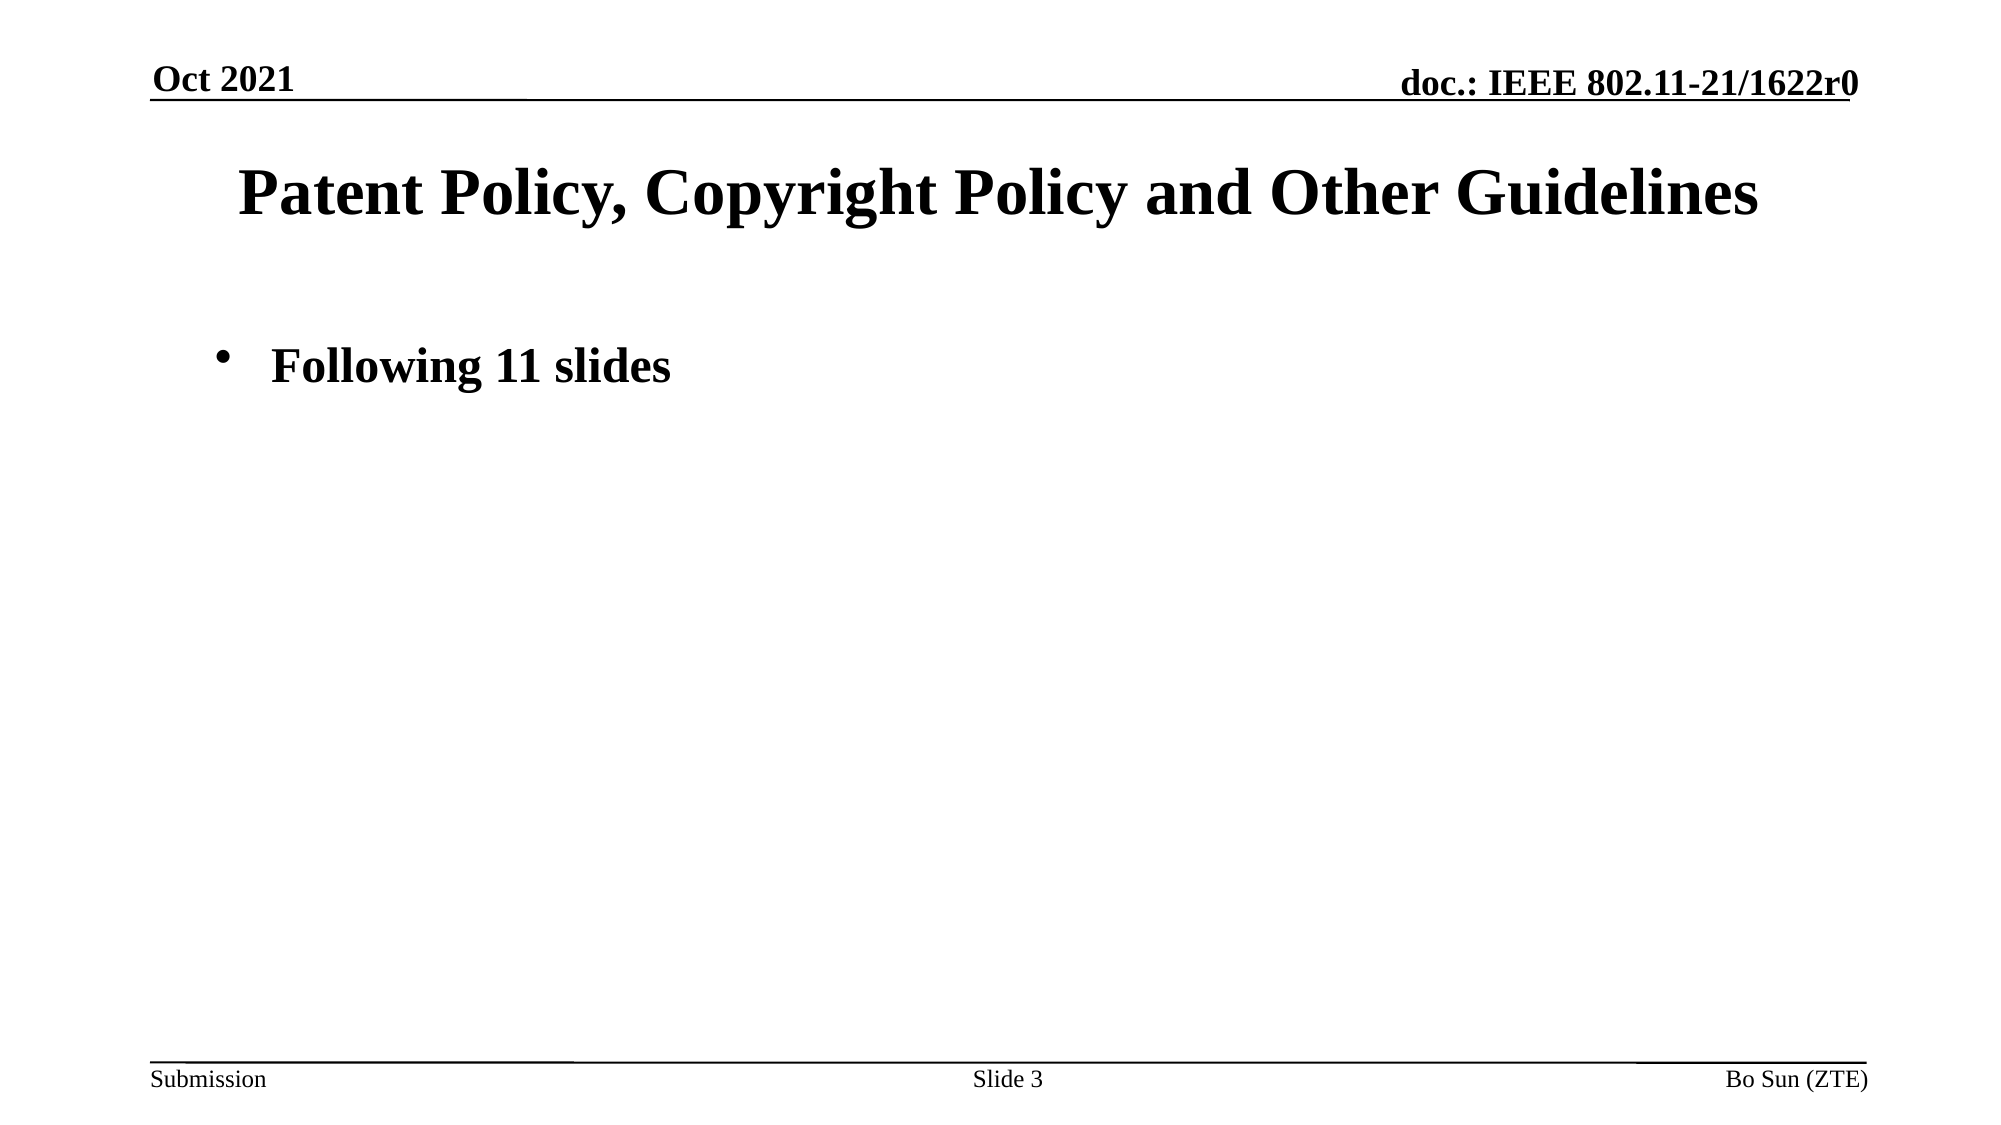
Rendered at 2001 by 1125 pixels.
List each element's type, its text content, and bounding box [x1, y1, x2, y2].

text_box Patent Policy, Copyright Policy and Other Guidelines [200, 100, 1800, 276]
slide_number Slide 3 [949, 1061, 1067, 1123]
footer Bo Sun (ZTE) [1171, 1061, 1869, 1093]
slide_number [152, 54, 563, 100]
text_box Following 11 slides [200, 324, 1800, 1000]
